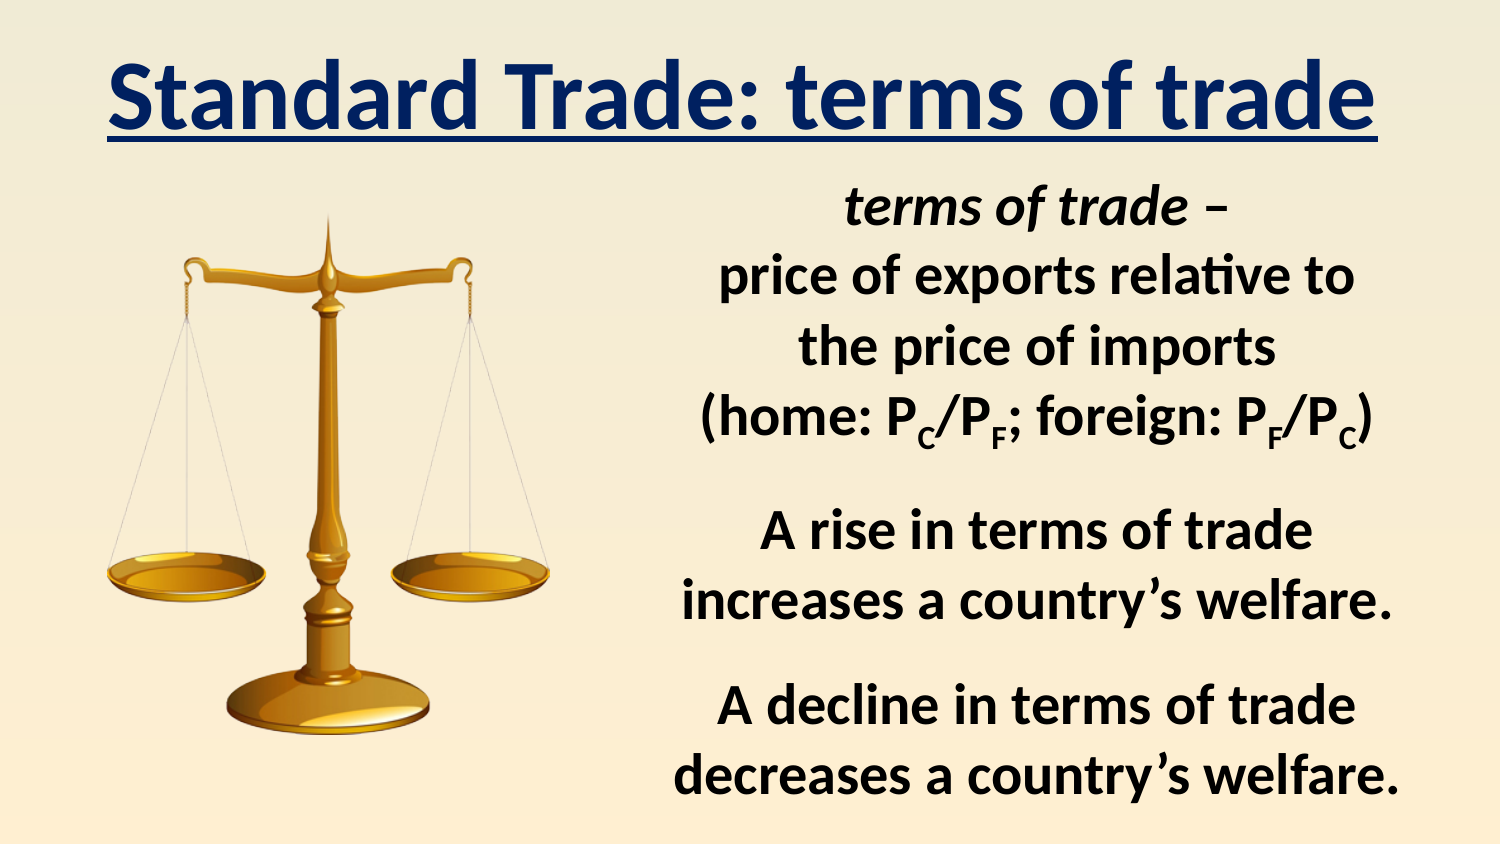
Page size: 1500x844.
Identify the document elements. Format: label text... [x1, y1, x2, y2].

text_box Standard Trade: terms of trade [92, 21, 1393, 157]
text_box terms of trade – price of exports relative to the price of imports (home: PC/PF; foreign: PF/PC) A rise in terms of trade increases a country’s welfare. A decline in terms of trade decreases a country’s welfare. [637, 159, 1438, 814]
picture [106, 209, 551, 735]
